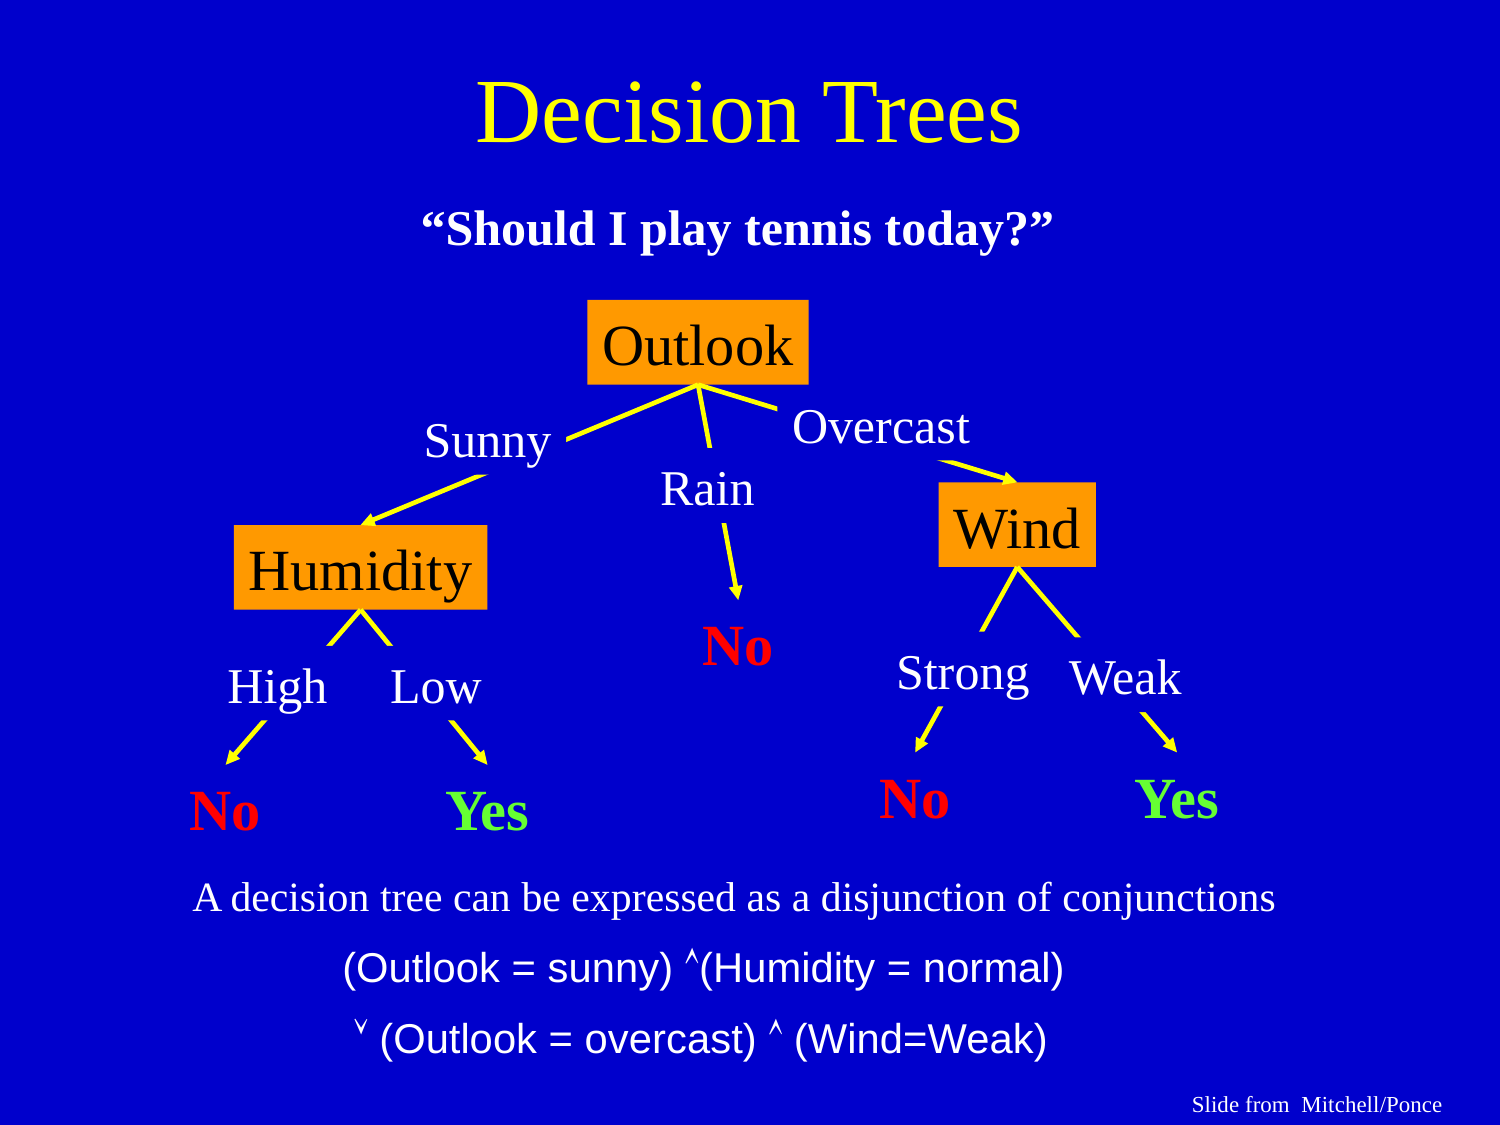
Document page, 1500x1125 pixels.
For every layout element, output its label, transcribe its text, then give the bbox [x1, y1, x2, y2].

text_box A decision tree can be expressed as a disjunction of conjunctions (Outlook = sunny) (Humidity = normal)  (Outlook = overcast)  (Wind=Weak) [177, 862, 1293, 1069]
text_box Slide from Mitchell/Ponce [1177, 1082, 1500, 1125]
title Decision Trees [24, 12, 1475, 200]
list “Should I play tennis today?” [99, 187, 1375, 863]
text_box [174, 299, 1238, 851]
